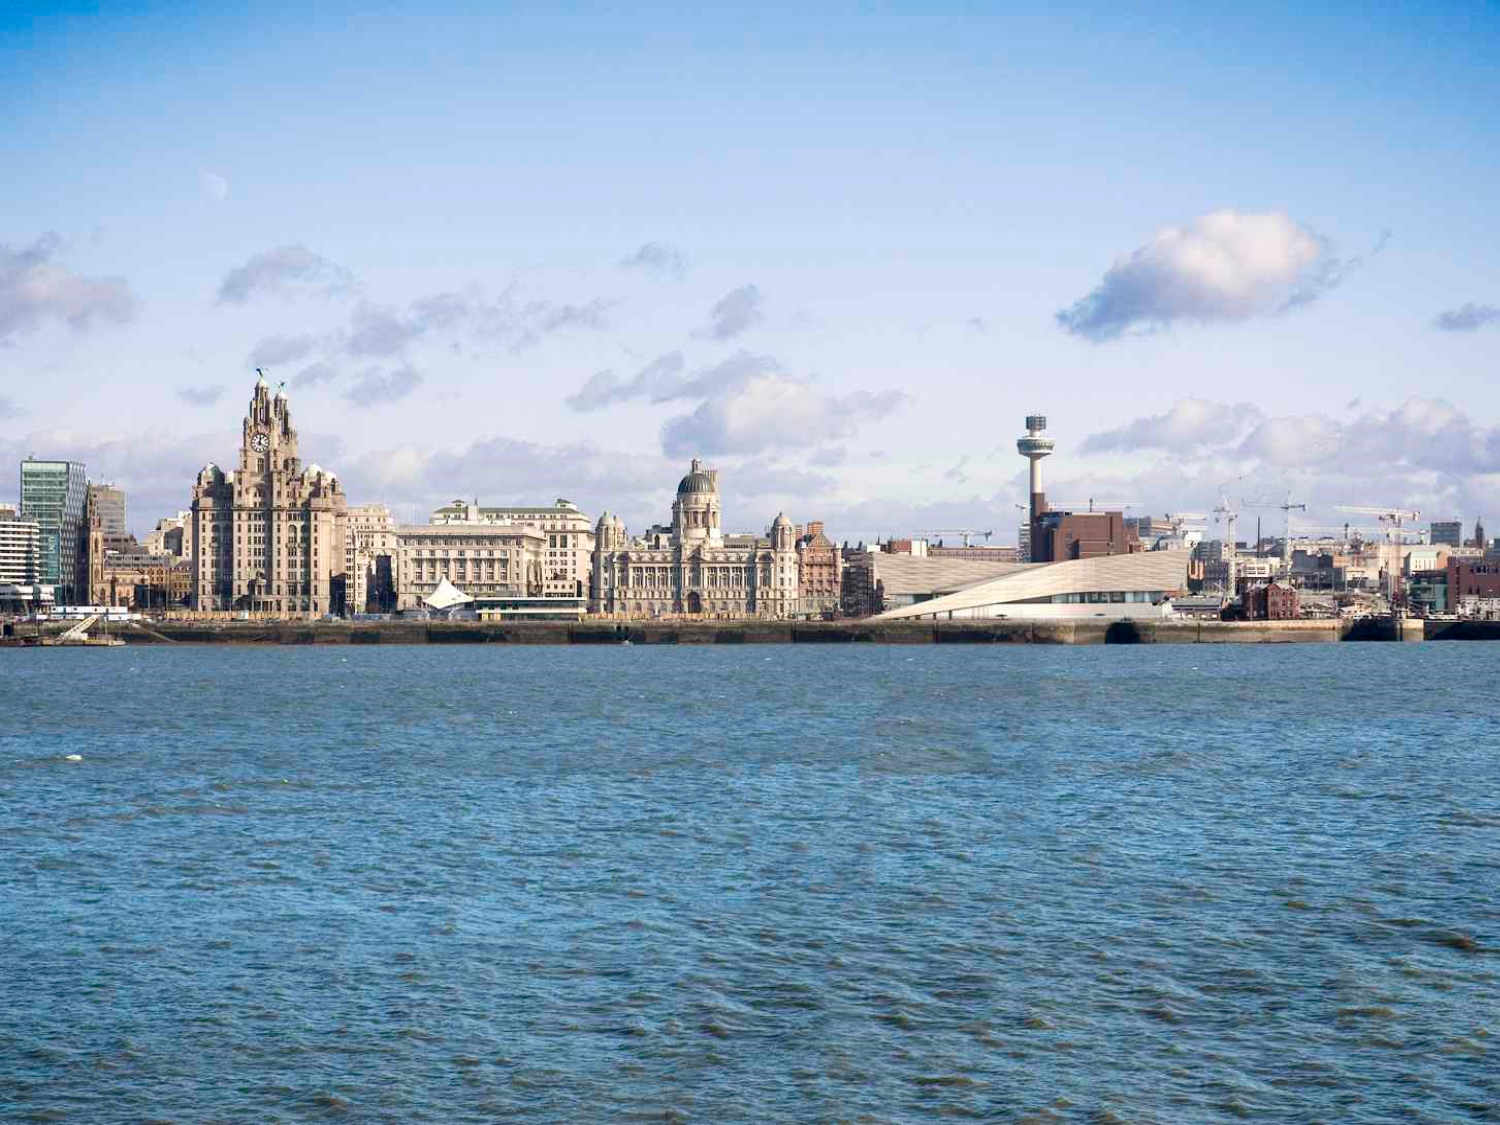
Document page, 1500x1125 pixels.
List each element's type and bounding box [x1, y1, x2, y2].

list [0, 0, 1500, 1125]
